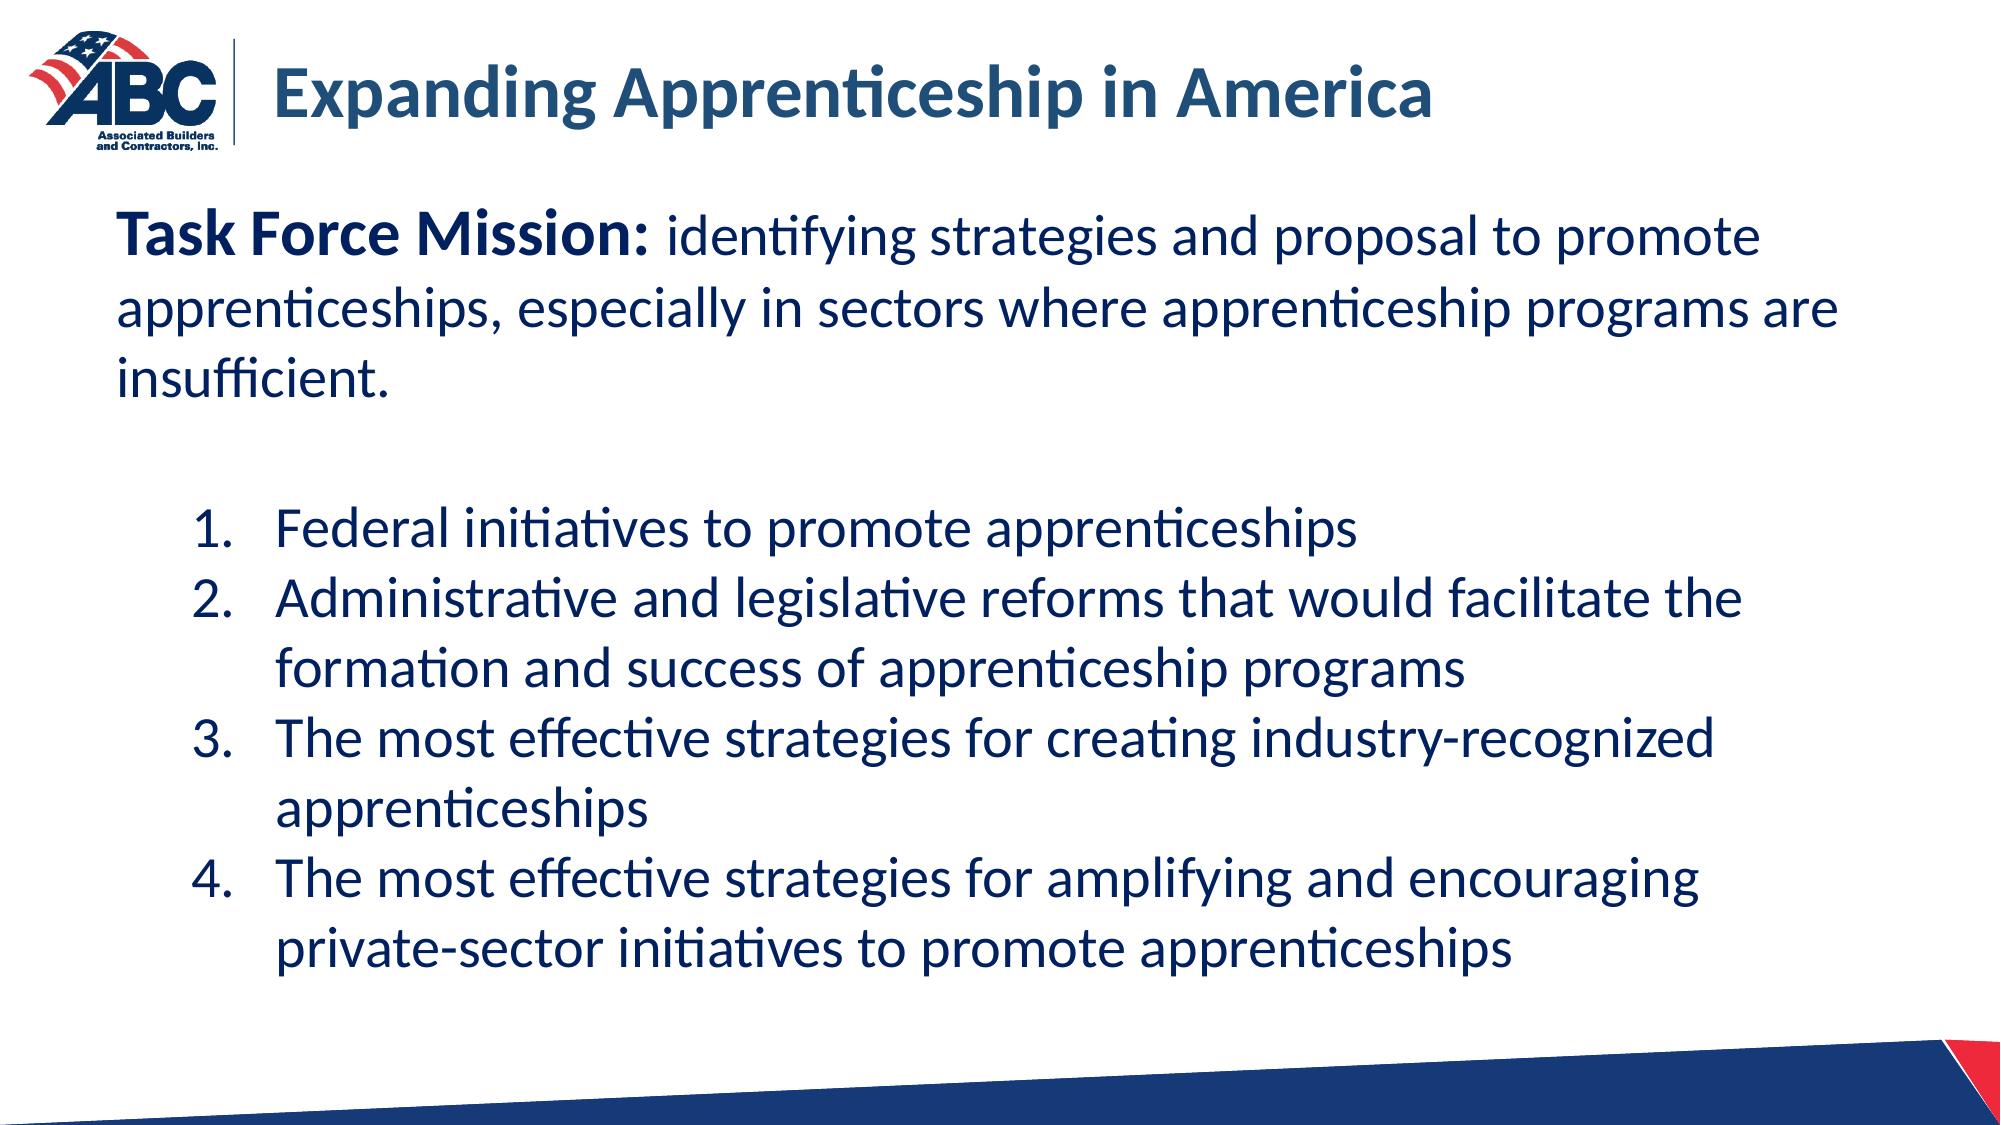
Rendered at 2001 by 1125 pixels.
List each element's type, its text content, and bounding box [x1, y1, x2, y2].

text_box [0, 1038, 1998, 1125]
picture [27, 28, 219, 154]
text_box [1943, 1038, 2000, 1125]
text_box [234, 37, 2000, 139]
text_box Task Force Mission: identifying strategies and proposal to promote apprenticeships, especially in sectors where apprenticeship programs are insufficient. Federal initiatives to promote apprenticeships Administrative and legislative reforms that would facilitate the formation and success of apprenticeship programs The most effective strategies for creating industry-recognized apprenticeships The most effective strategies for amplifying and encouraging private-sector initiatives to promote apprenticeships [101, 181, 1893, 987]
text_box Expanding Apprenticeship in America [259, 29, 1945, 132]
